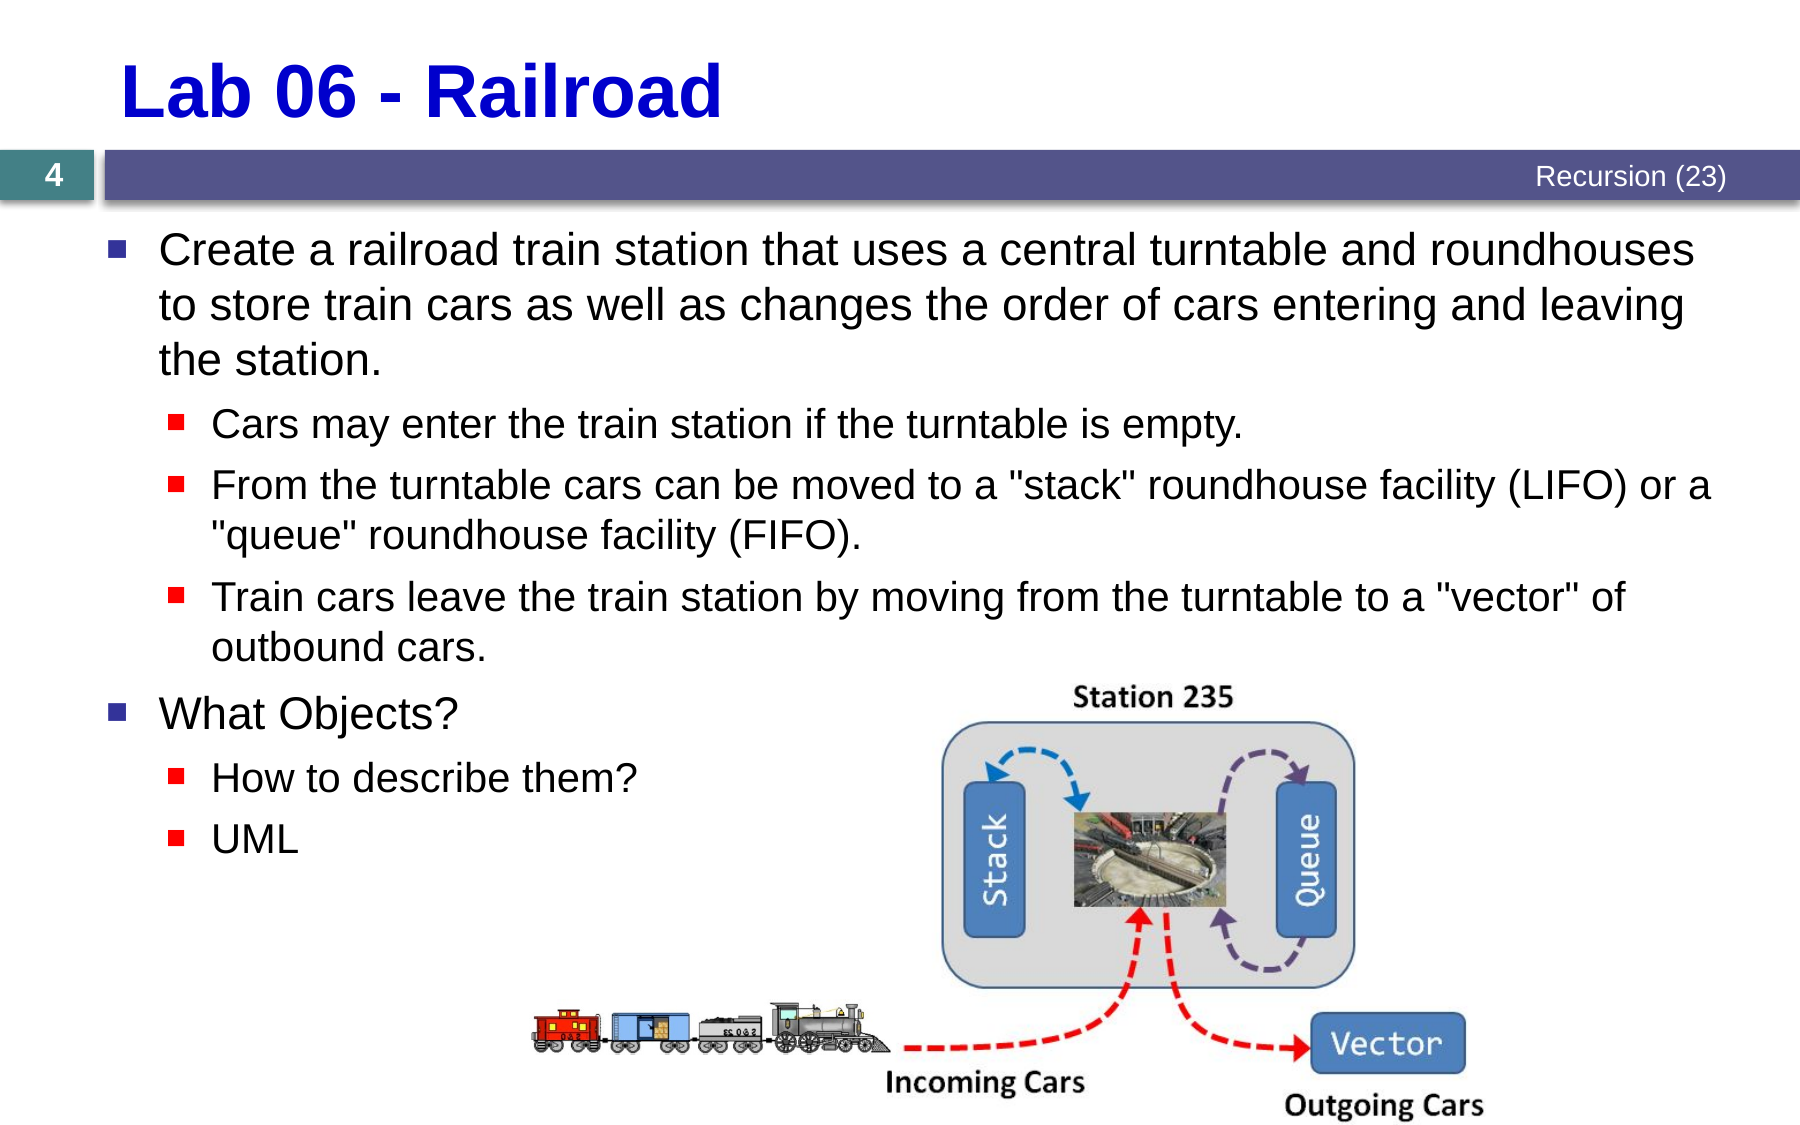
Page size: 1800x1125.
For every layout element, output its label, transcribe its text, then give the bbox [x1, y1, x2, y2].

slide_number 4 [0, 150, 108, 196]
list Create a railroad train station that uses a central turntable and roundhouses to store train cars as well as changes the order of cars entering and leaving the station. Cars may enter the train station if the turntable is empty. From the turntable cars can be moved to a "stack" roundhouse facility (LIFO) or a "queue" roundhouse facility (FIFO). Train cars leave the train station by moving from the turntable to a "vector" of outbound cars. What Objects? How to describe them? UML [90, 212, 1729, 947]
title Lab 06 - Railroad [105, 27, 1743, 149]
footer Recursion (23) [675, 149, 1743, 202]
picture [528, 673, 1488, 1125]
